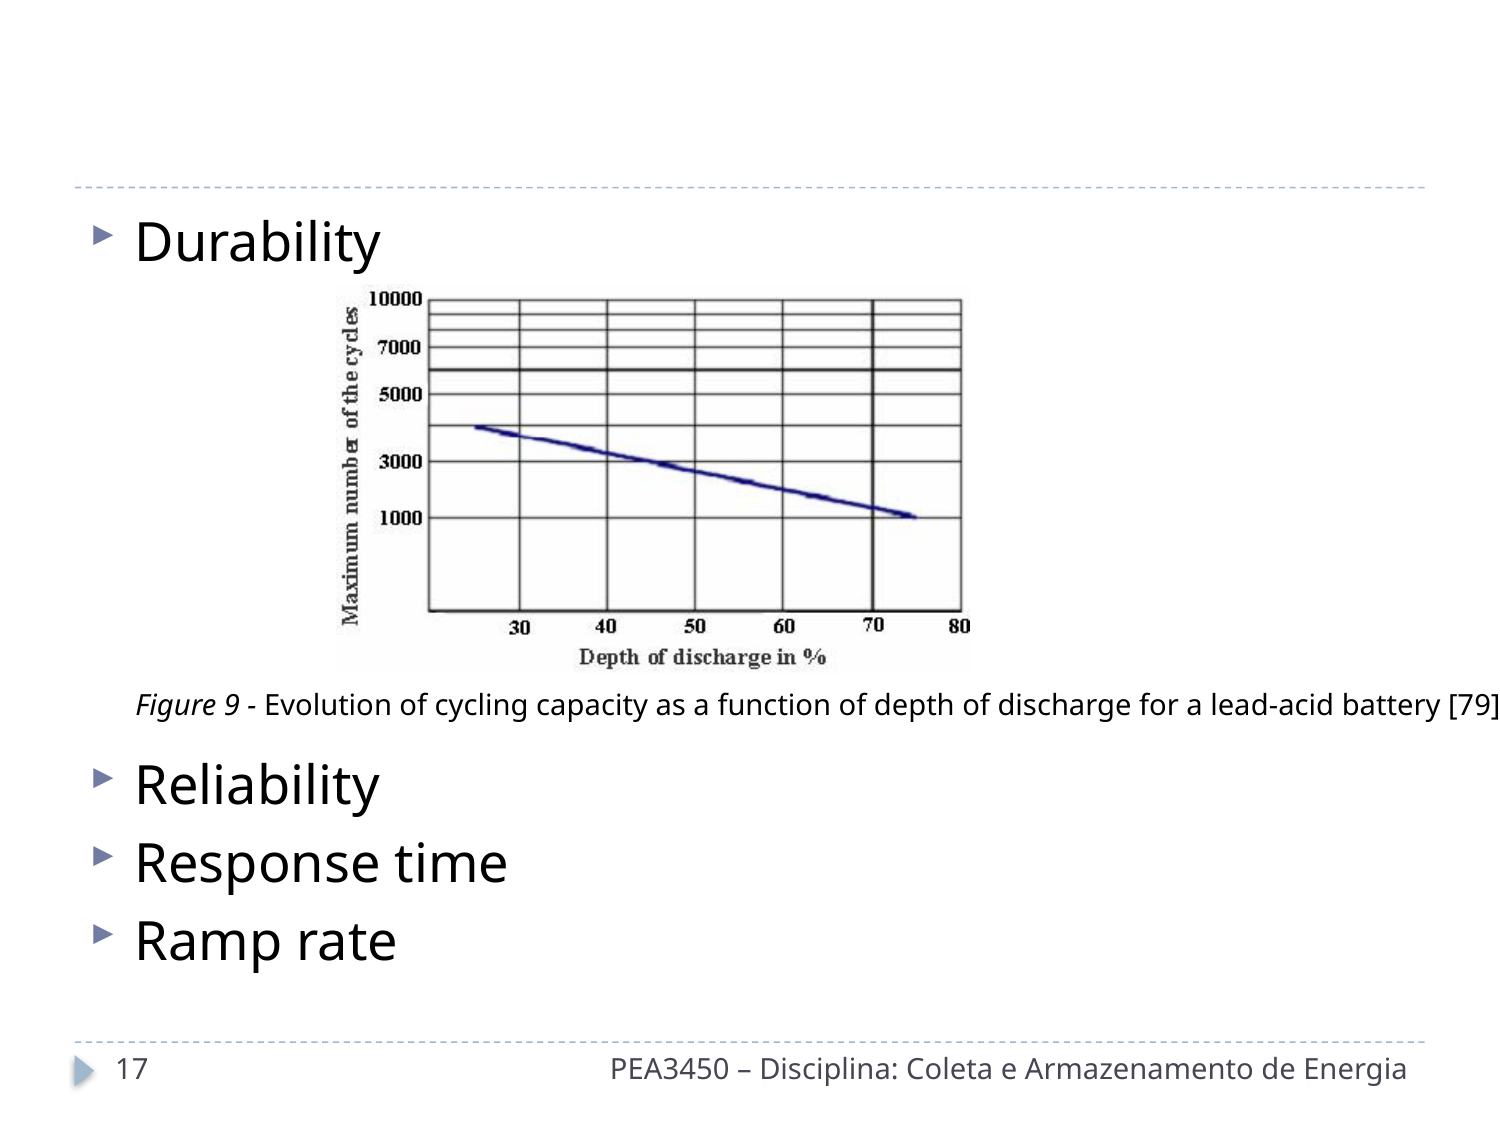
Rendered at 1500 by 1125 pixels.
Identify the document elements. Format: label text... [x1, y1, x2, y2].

slide_number 17 [100, 1042, 426, 1103]
footer PEA3450 – Disciplina: Coleta e Armazenamento de Energia [426, 1042, 1424, 1103]
text_box [99, 224, 1450, 1035]
list Durability Reliability Response time Ramp rate [75, 200, 1425, 1035]
text_box Figure 9 - Evolution of cycling capacity as a function of depth of discharge for a lead-acid battery [79] [120, 678, 1500, 729]
picture [336, 284, 970, 674]
